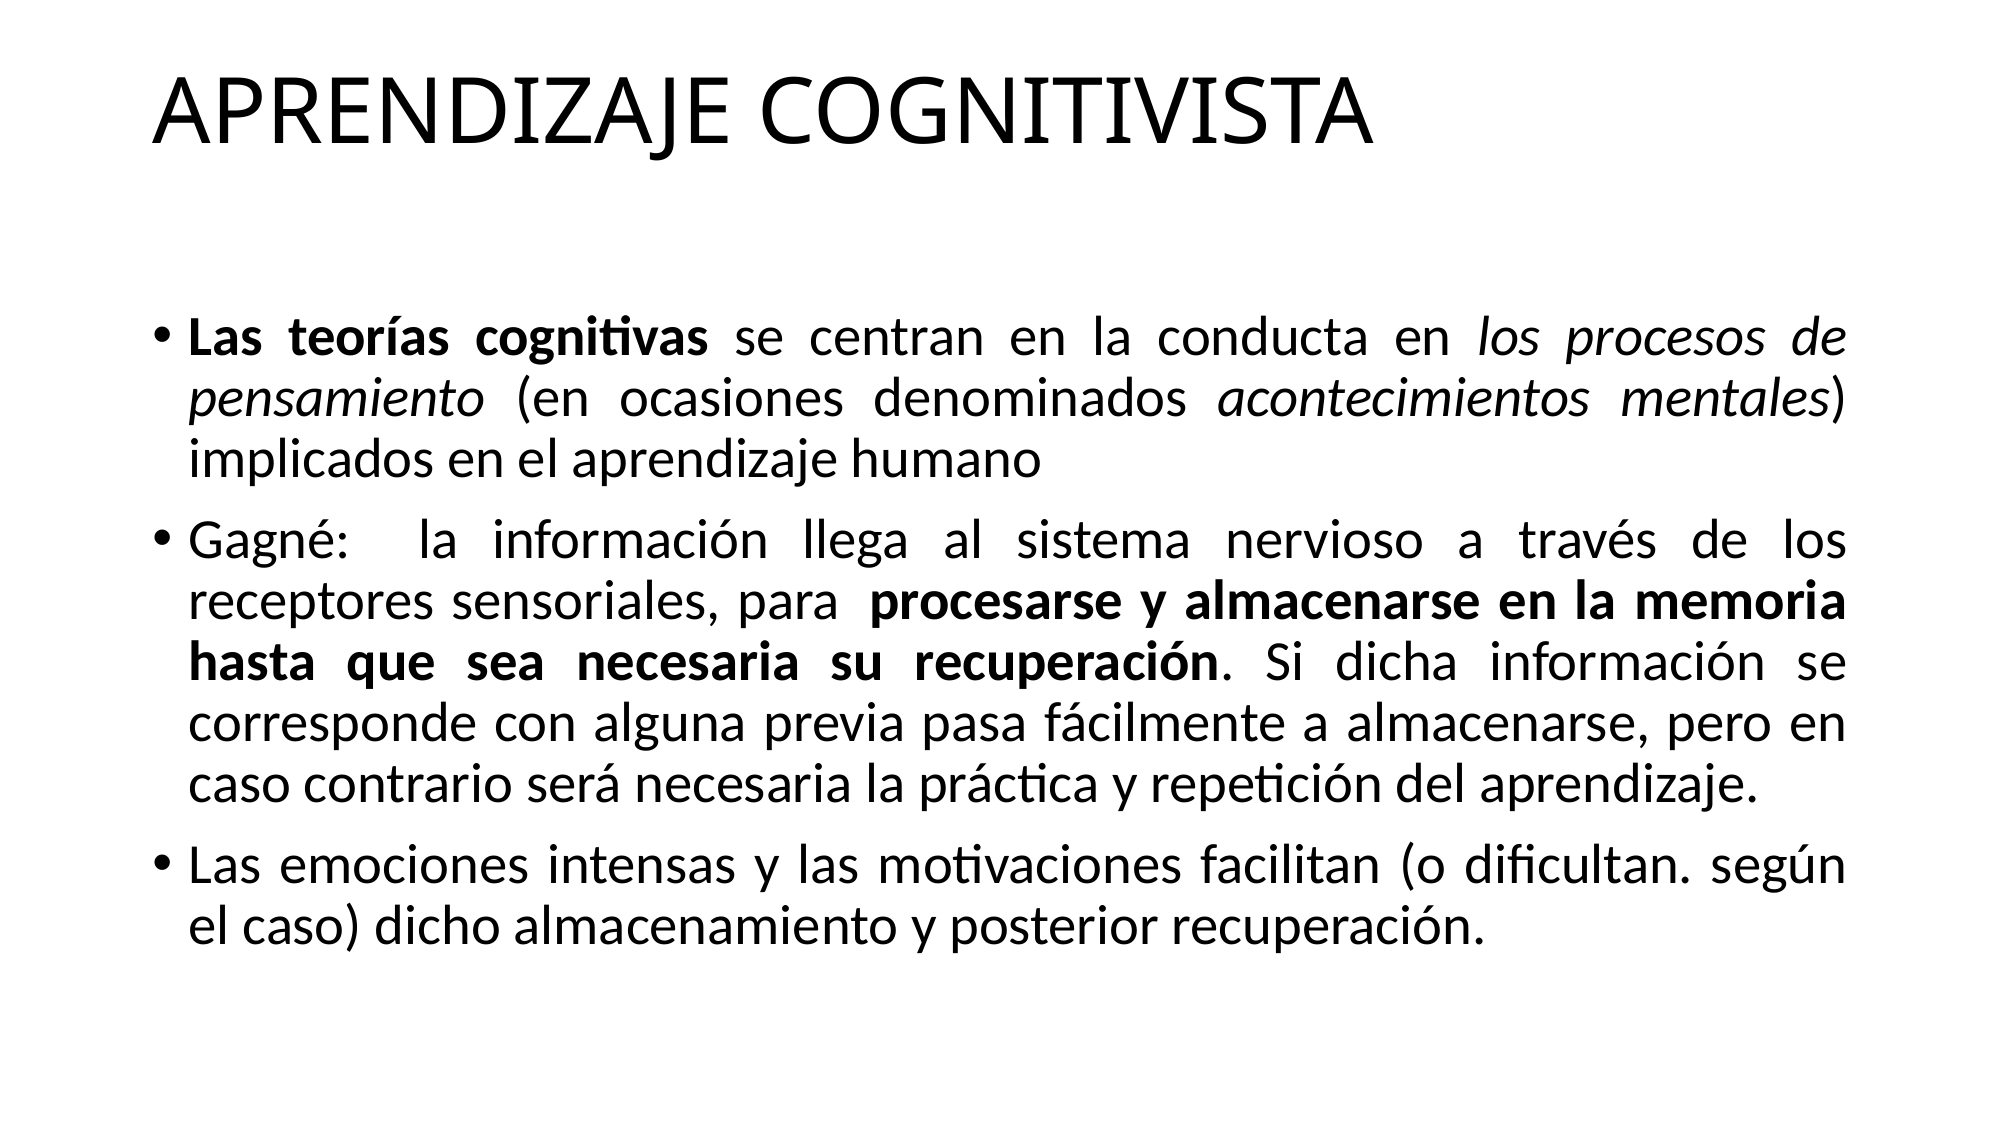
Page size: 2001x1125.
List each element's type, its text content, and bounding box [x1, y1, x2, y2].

list Las teorías cognitivas se centran en la conducta en los procesos de pensamiento (en ocasiones denominados acontecimientos mentales) implicados en el aprendizaje humano Gagné: la información llega al sistema nervioso a través de los receptores sensoriales, para procesarse y almacenarse en la memoria hasta que sea necesaria su recuperación. Si dicha información se corresponde con alguna previa pasa fácilmente a almacenarse, pero en caso contrario será necesaria la práctica y repetición del aprendizaje. Las emociones intensas y las motivaciones facilitan (o dificultan. según el caso) dicho almacenamiento y posterior recuperación. [137, 299, 1863, 1014]
title APRENDIZAJE COGNITIVISTA [137, 59, 1863, 278]
